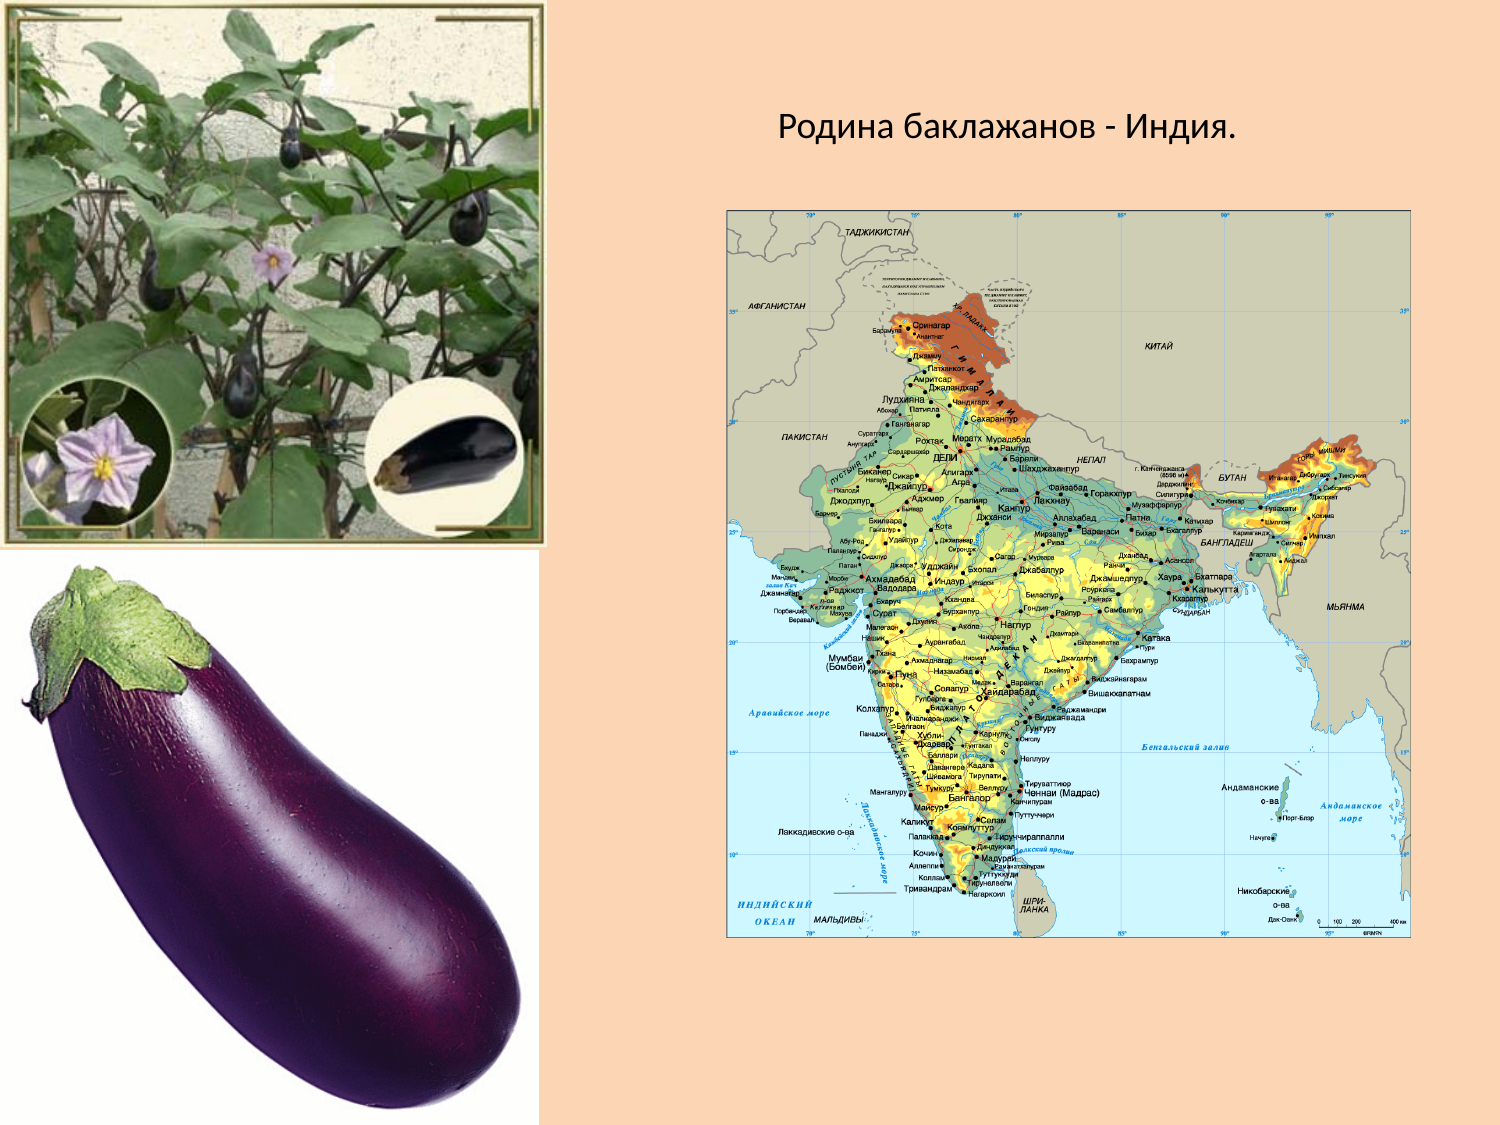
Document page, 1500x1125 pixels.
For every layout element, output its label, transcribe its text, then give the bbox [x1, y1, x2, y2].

picture [0, 0, 547, 547]
picture [726, 210, 1411, 938]
text_box Родина баклажанов - Индия. [644, 93, 1372, 154]
picture [0, 550, 540, 1125]
